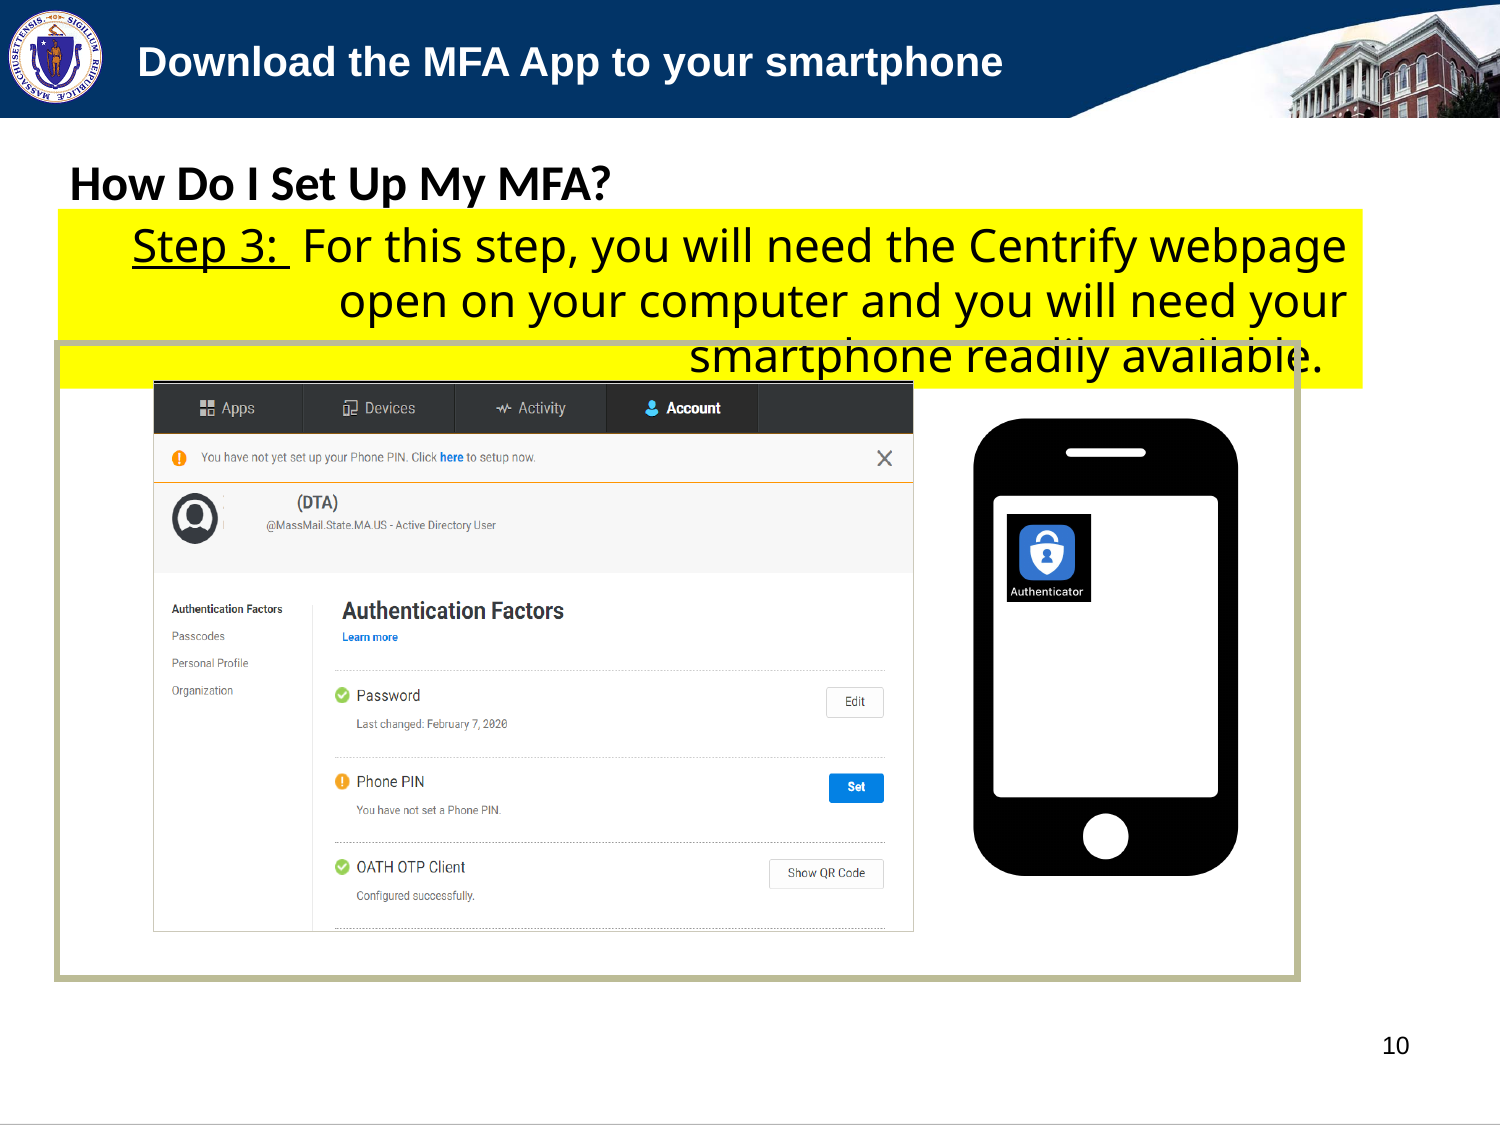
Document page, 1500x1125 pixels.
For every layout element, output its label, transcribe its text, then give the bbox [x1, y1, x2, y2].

text_box [56, 342, 1299, 979]
slide_number 10 [987, 1021, 1425, 1100]
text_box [153, 380, 914, 932]
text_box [852, 393, 1359, 901]
title Download the MFA App to your smartphone [137, 27, 1250, 100]
picture [0, 0, 1500, 118]
text_box Step 3: For this step, you will need the Centrify webpage open on your computer and you will need your smartphone readily available. [57, 208, 1363, 389]
list How Do I Set Up My MFA? [62, 149, 1438, 1075]
